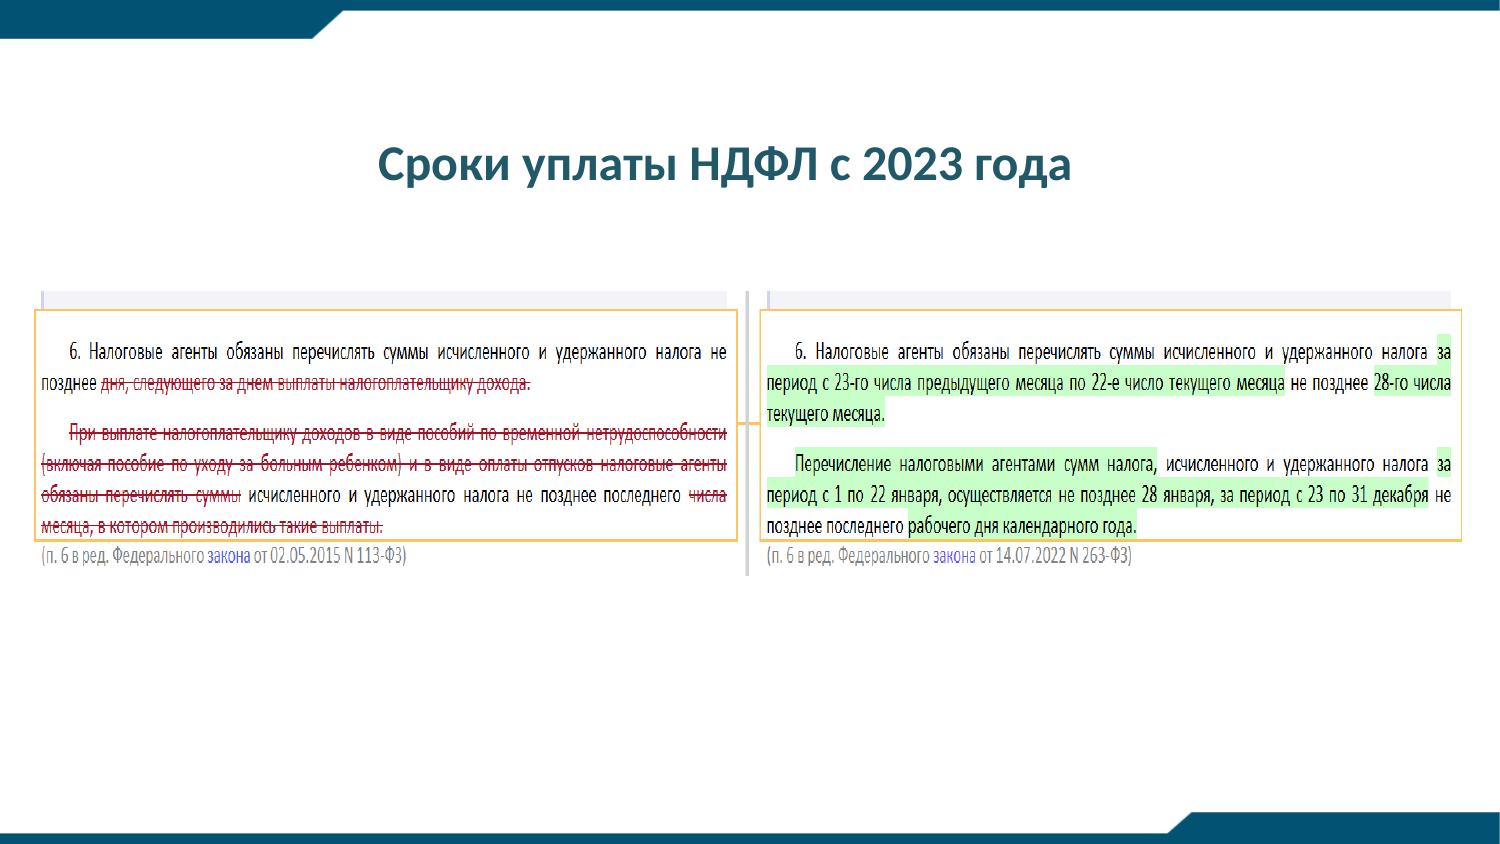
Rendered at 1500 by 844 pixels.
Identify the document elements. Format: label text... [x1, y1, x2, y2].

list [28, 291, 1469, 576]
picture [0, 11, 1500, 833]
title Сроки уплаты НДФЛ с 2023 года [183, 161, 1268, 219]
